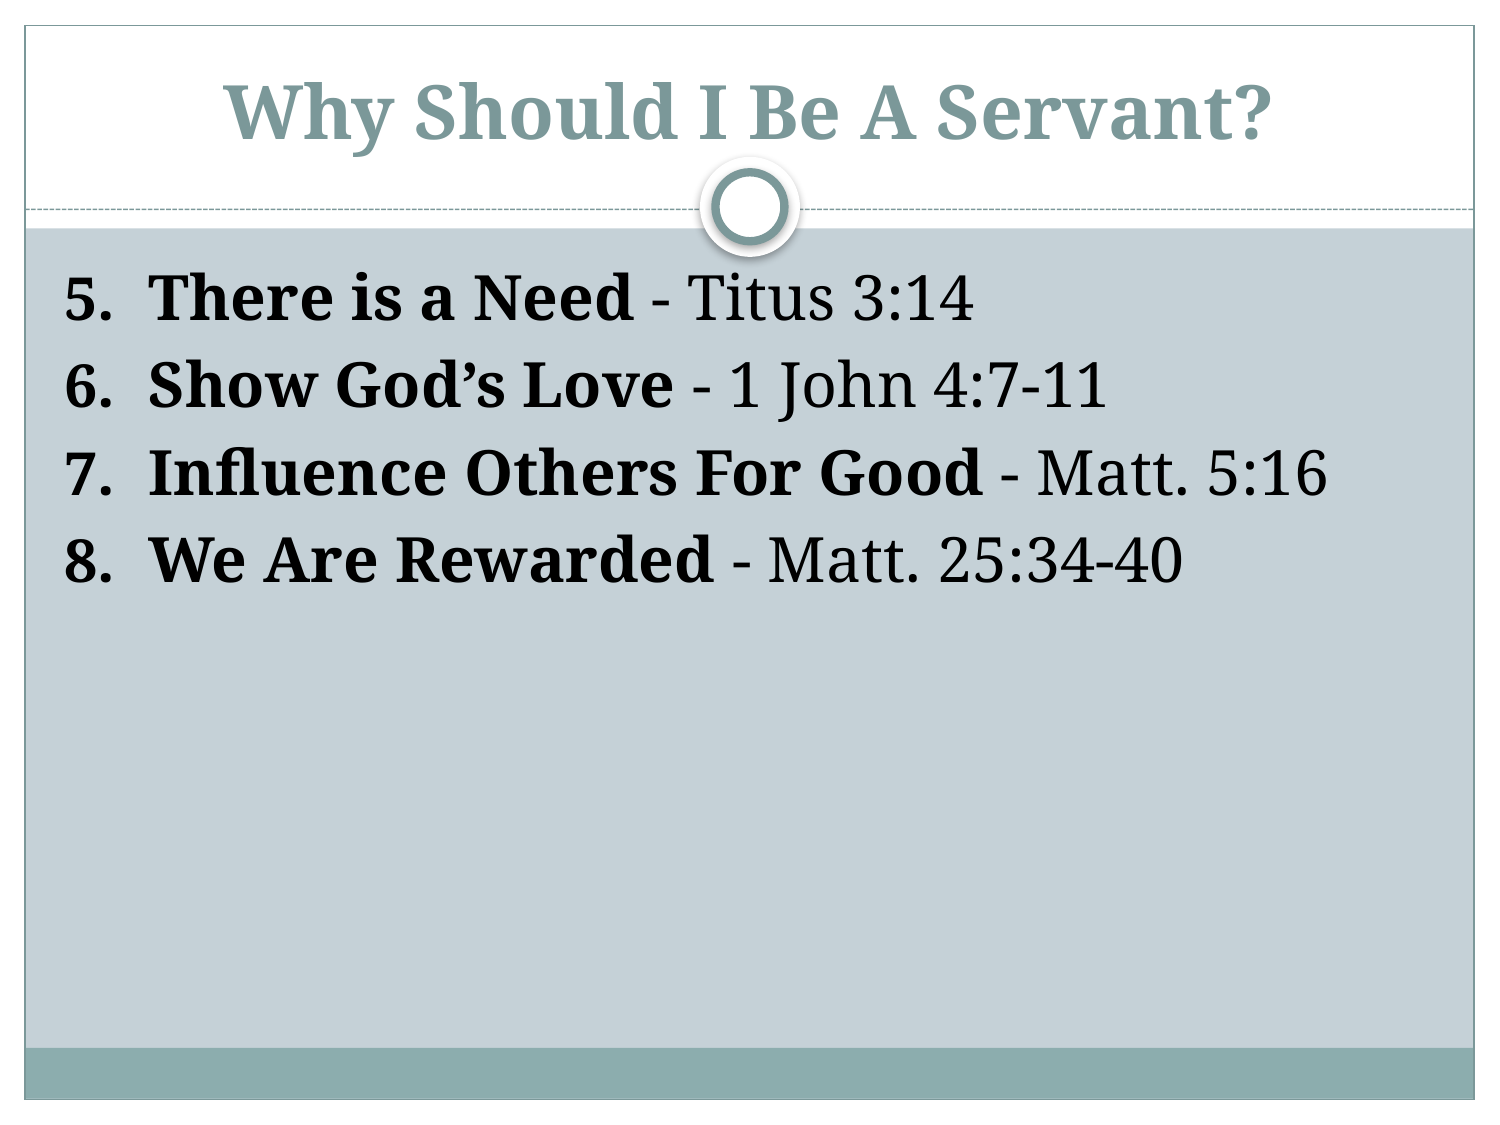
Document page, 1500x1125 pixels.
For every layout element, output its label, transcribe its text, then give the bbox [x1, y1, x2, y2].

title Why Should I Be A Servant? [49, 37, 1450, 162]
list There is a Need - Titus 3:14 Show God’s Love - 1 John 4:7-11 Influence Others For Good - Matt. 5:16 We Are Rewarded - Matt. 25:34-40 [49, 250, 1445, 1001]
